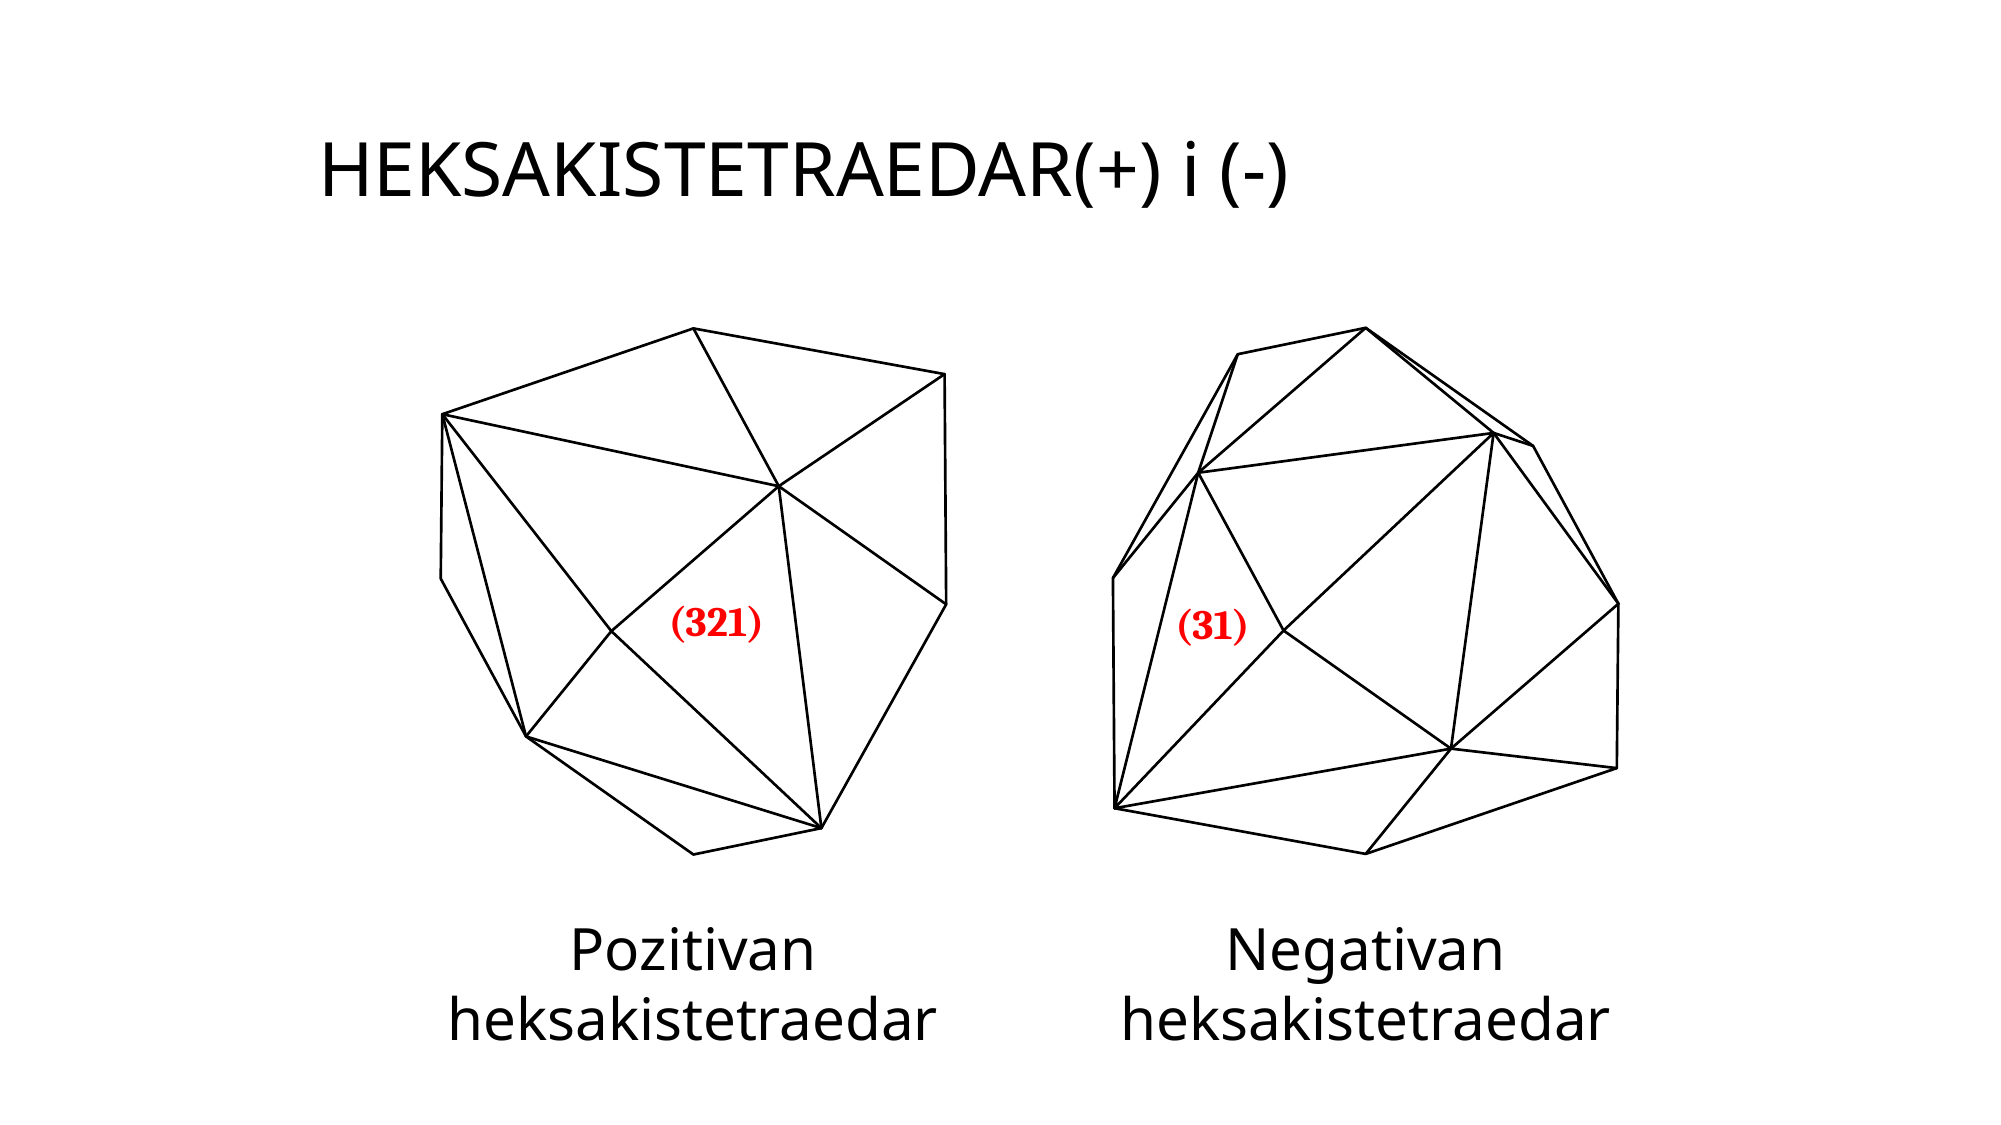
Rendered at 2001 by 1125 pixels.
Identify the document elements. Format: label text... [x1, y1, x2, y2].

text_box Pozitivan heksakistetraedar [402, 905, 984, 1060]
picture [438, 325, 949, 858]
text_box Negativan heksakistetraedar [1064, 905, 1667, 1060]
picture [1110, 325, 1622, 857]
title HEKSAKISTETRAEDAR(+) i (-) [303, 78, 1697, 266]
